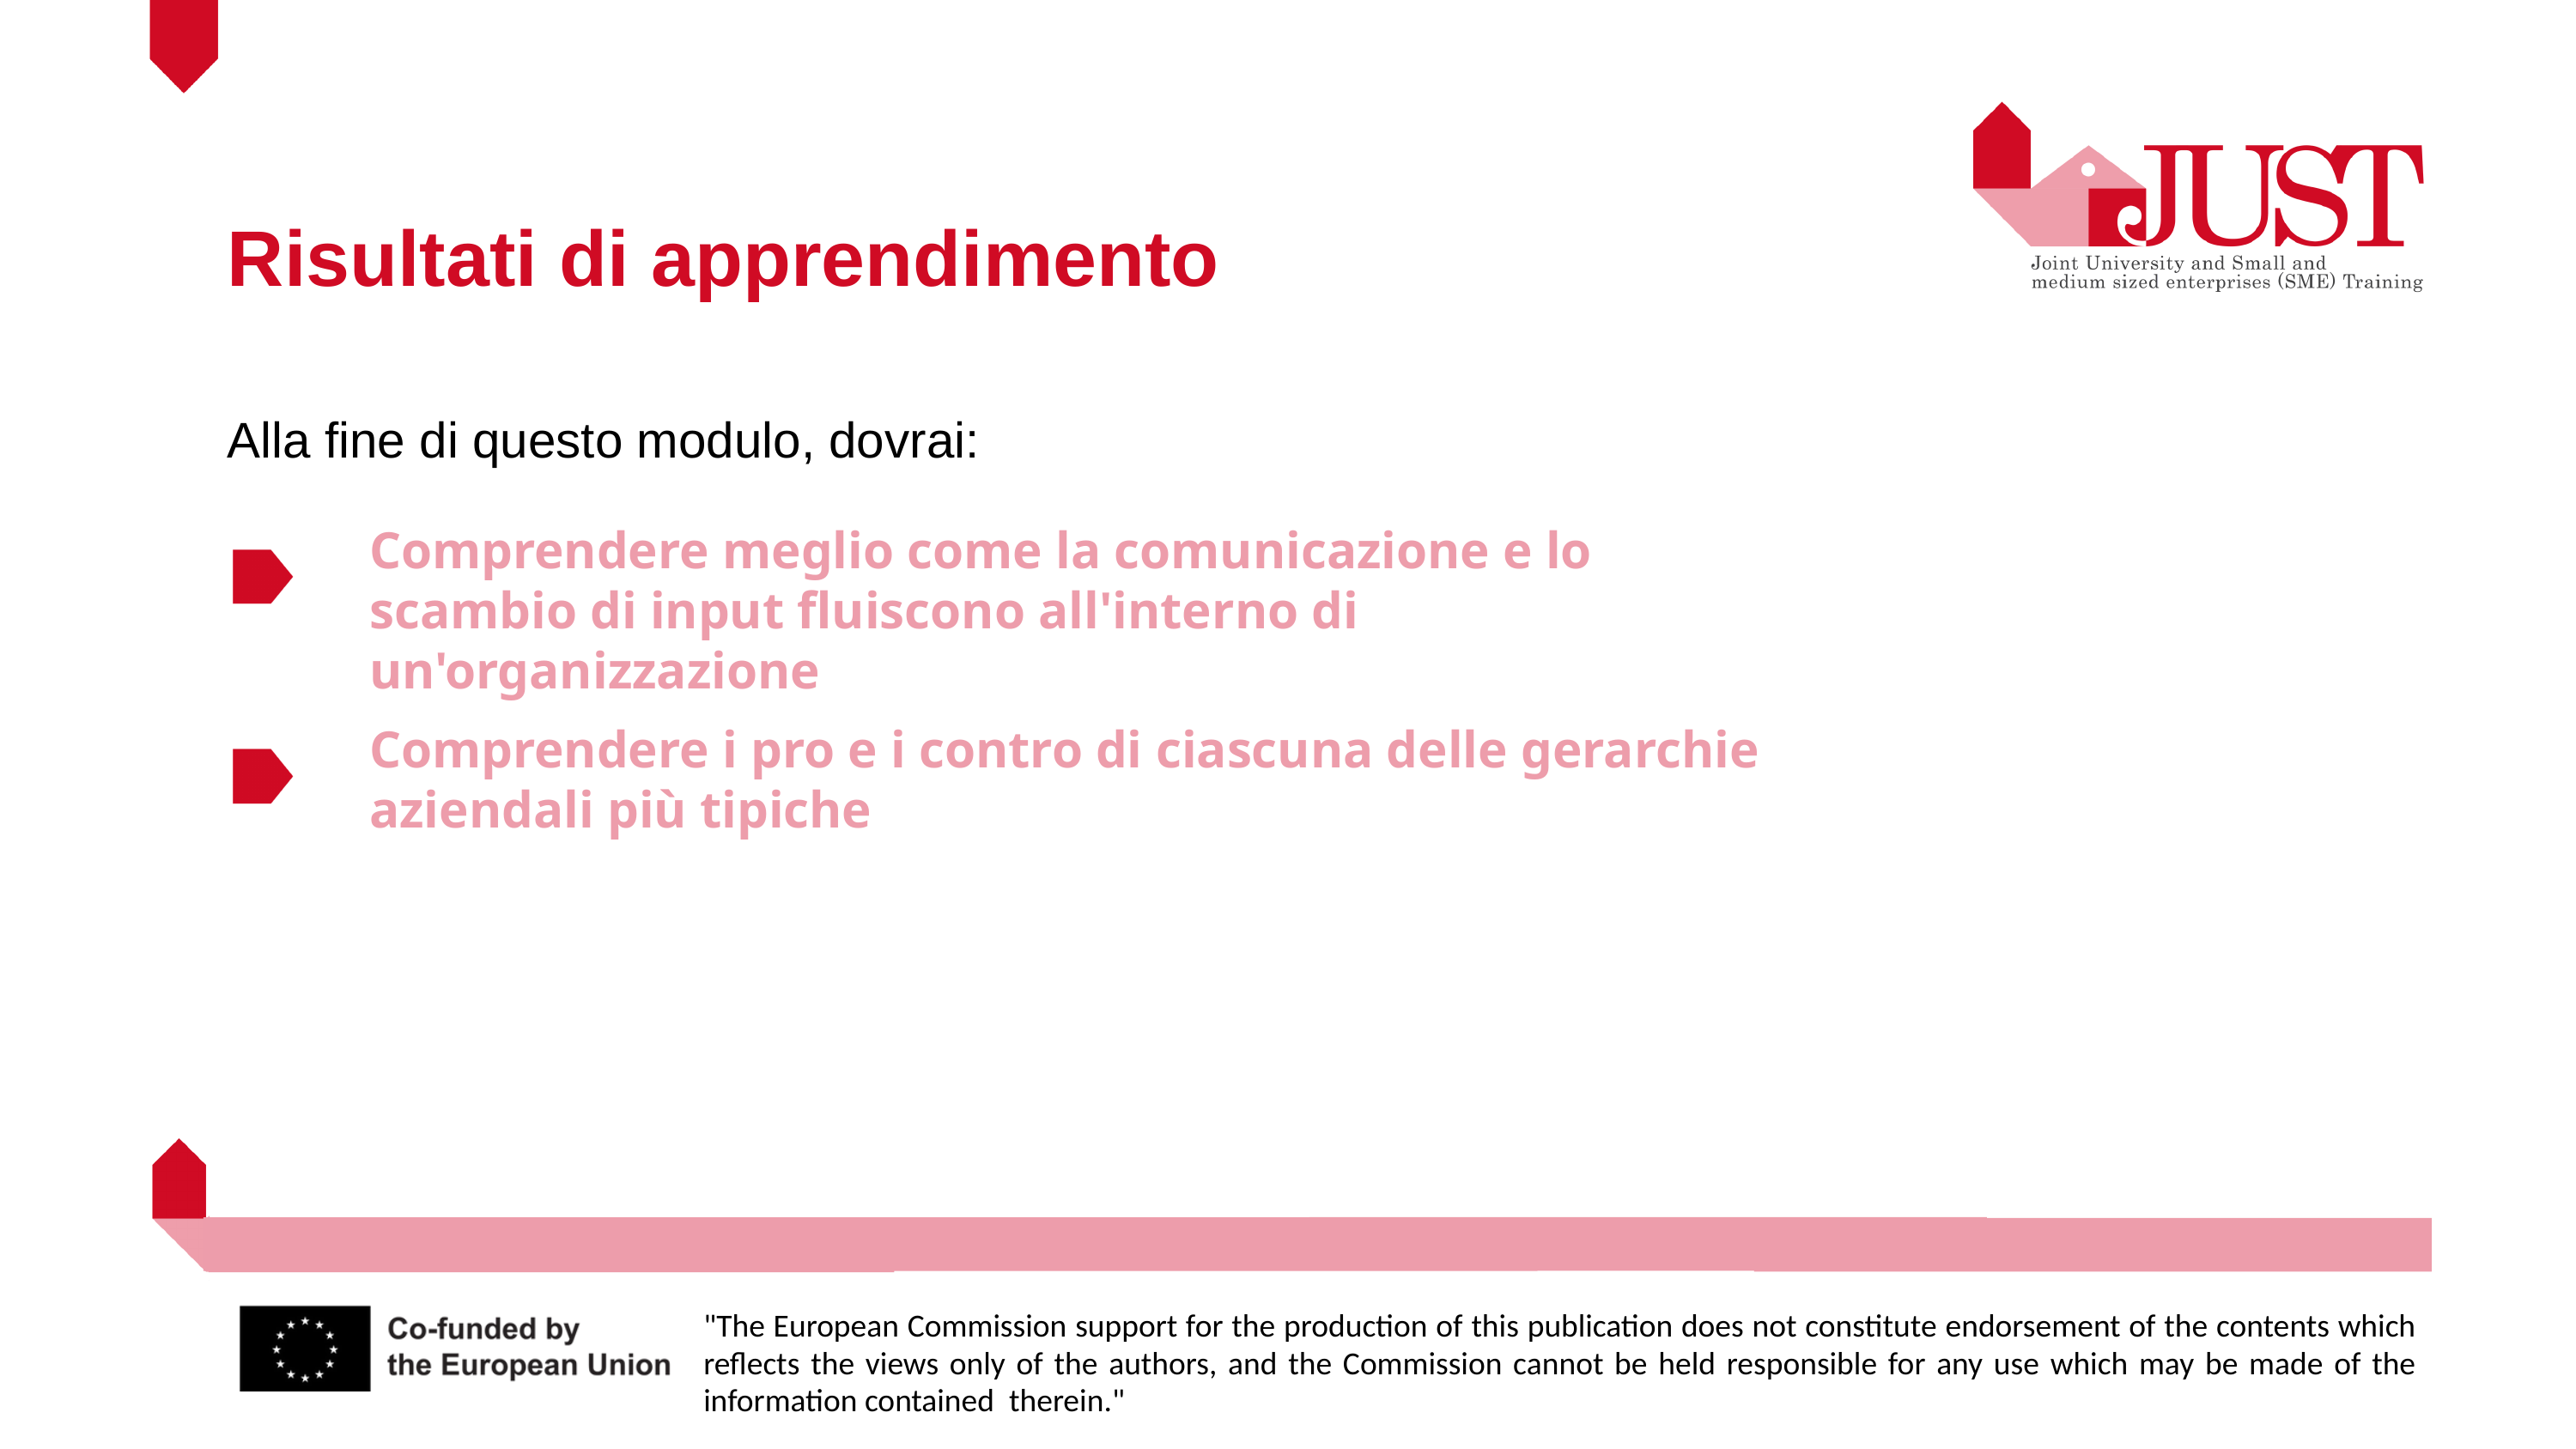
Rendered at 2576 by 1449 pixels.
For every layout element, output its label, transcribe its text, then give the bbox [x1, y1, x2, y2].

picture [232, 742, 299, 808]
text_box Comprendere meglio come la comunicazione e lo scambio di input fluiscono all'interno di un'organizzazione [354, 512, 1825, 711]
picture [232, 543, 299, 608]
text_box Comprendere i pro e i contro di ciascuna delle gerarchie aziendali più tipiche [354, 711, 1844, 905]
picture [144, 1133, 210, 1287]
picture [144, 0, 228, 100]
text_box Alla fine di questo modulo, dovrai: [214, 401, 1629, 475]
text_box Risultati di apprendimento [214, 201, 1288, 308]
picture [1965, 96, 2432, 302]
picture [233, 1300, 702, 1391]
